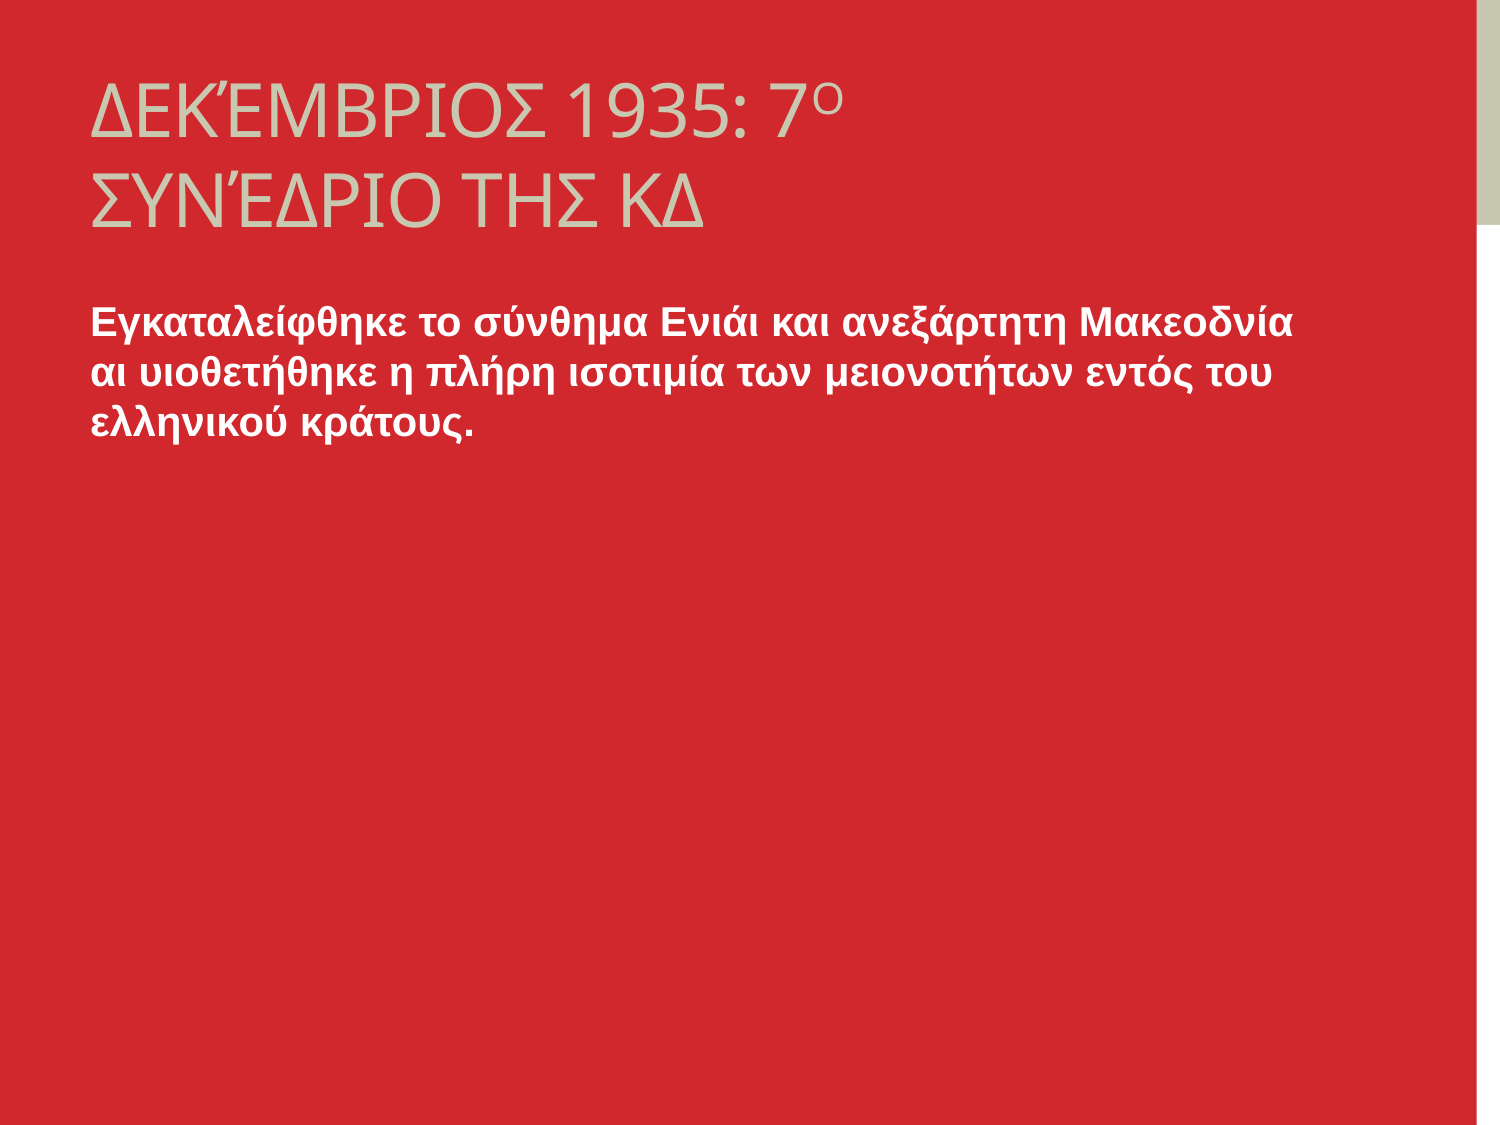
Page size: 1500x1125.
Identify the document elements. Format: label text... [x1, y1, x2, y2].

title Δεκέμβριος 1935: 7ο συνέδριο της ΚΔ [75, 25, 1025, 250]
list Εγκαταλείφθηκε το σύνθημα Ενιάι και ανεξάρτητη Μακεοδνία αι υιοθετήθηκε η πλήρη ισοτιμία των μειονοτήτων εντός του ελληνικού κράτους. [75, 287, 1325, 1005]
